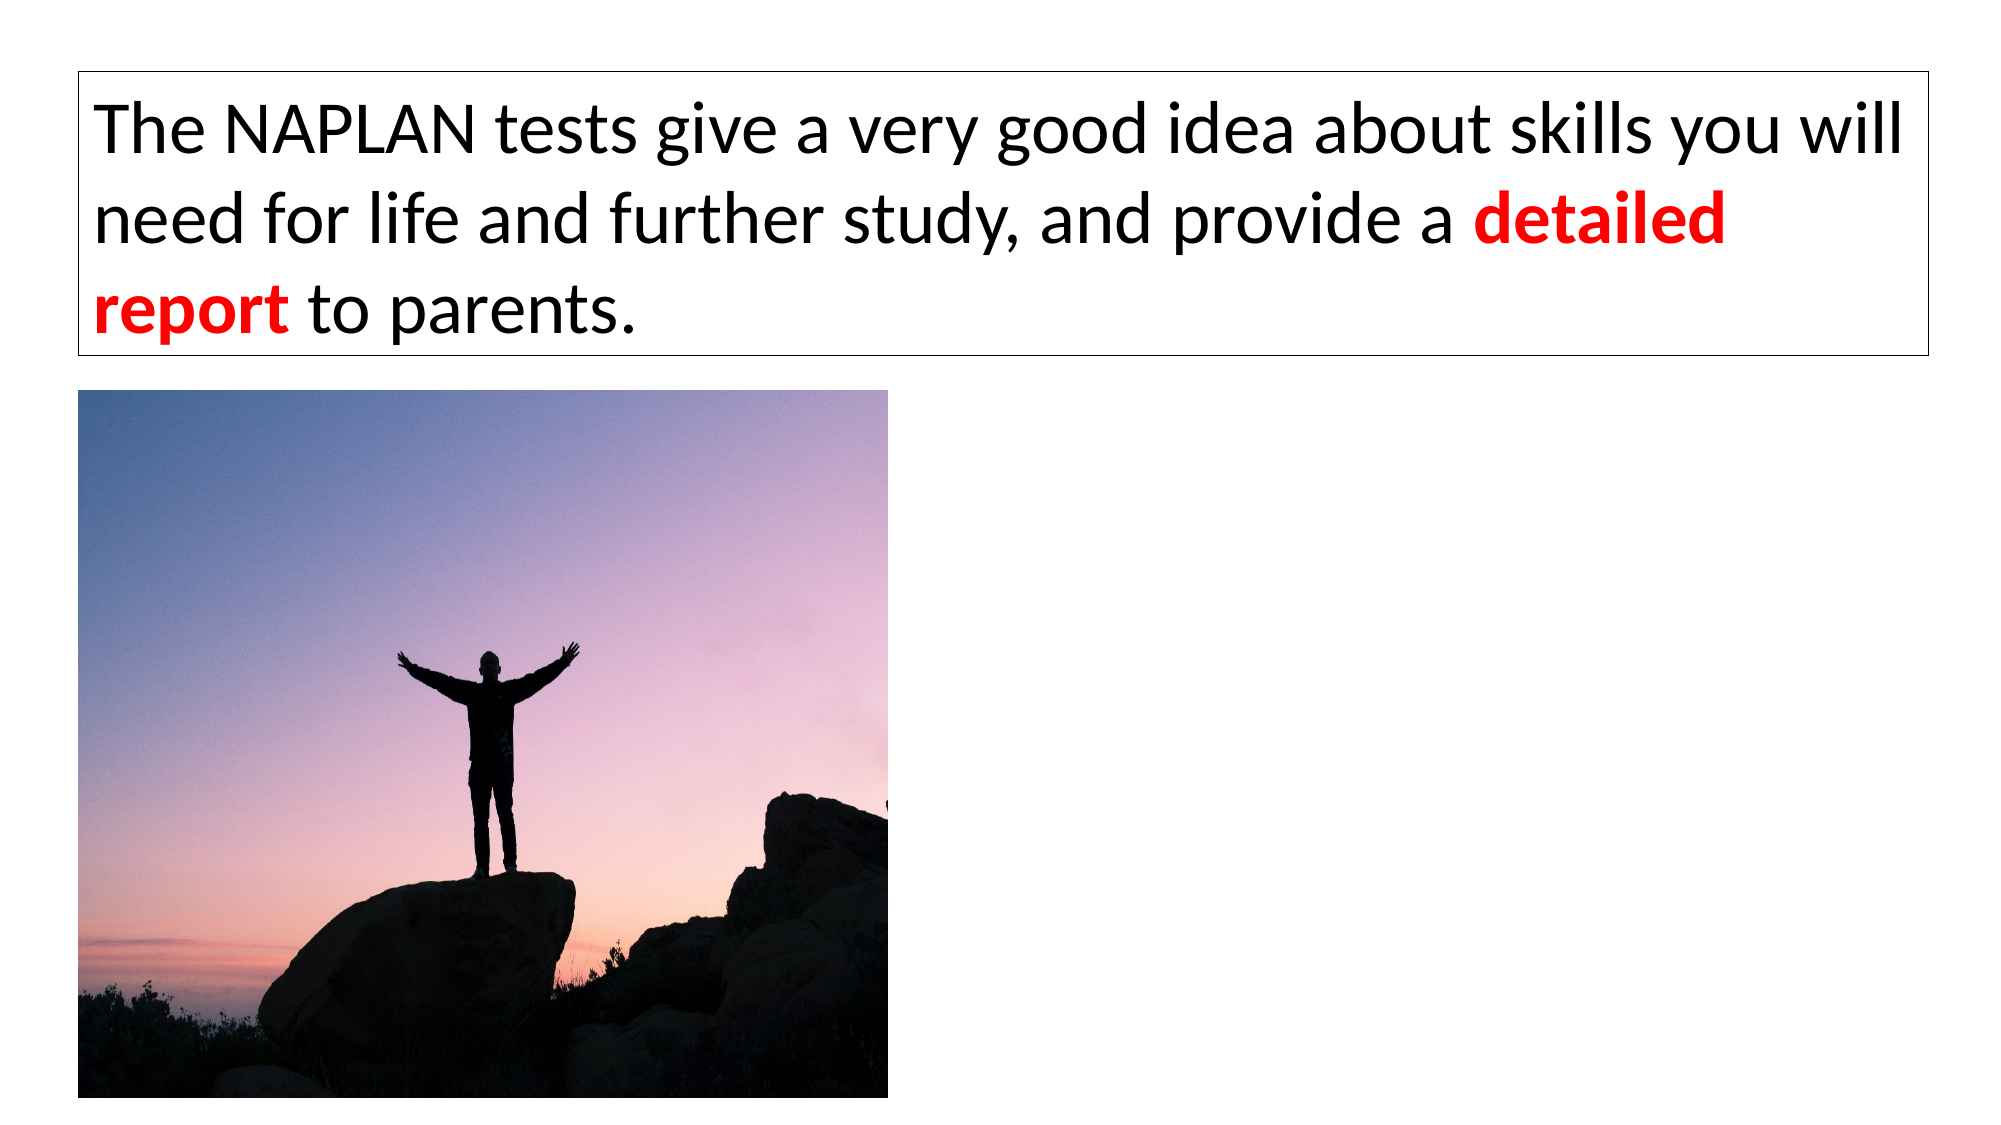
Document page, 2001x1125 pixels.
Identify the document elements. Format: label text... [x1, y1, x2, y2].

picture [78, 390, 888, 1098]
text_box The NAPLAN tests give a very good idea about skills you will need for life and further study, and provide a detailed report to parents. [78, 71, 1929, 356]
